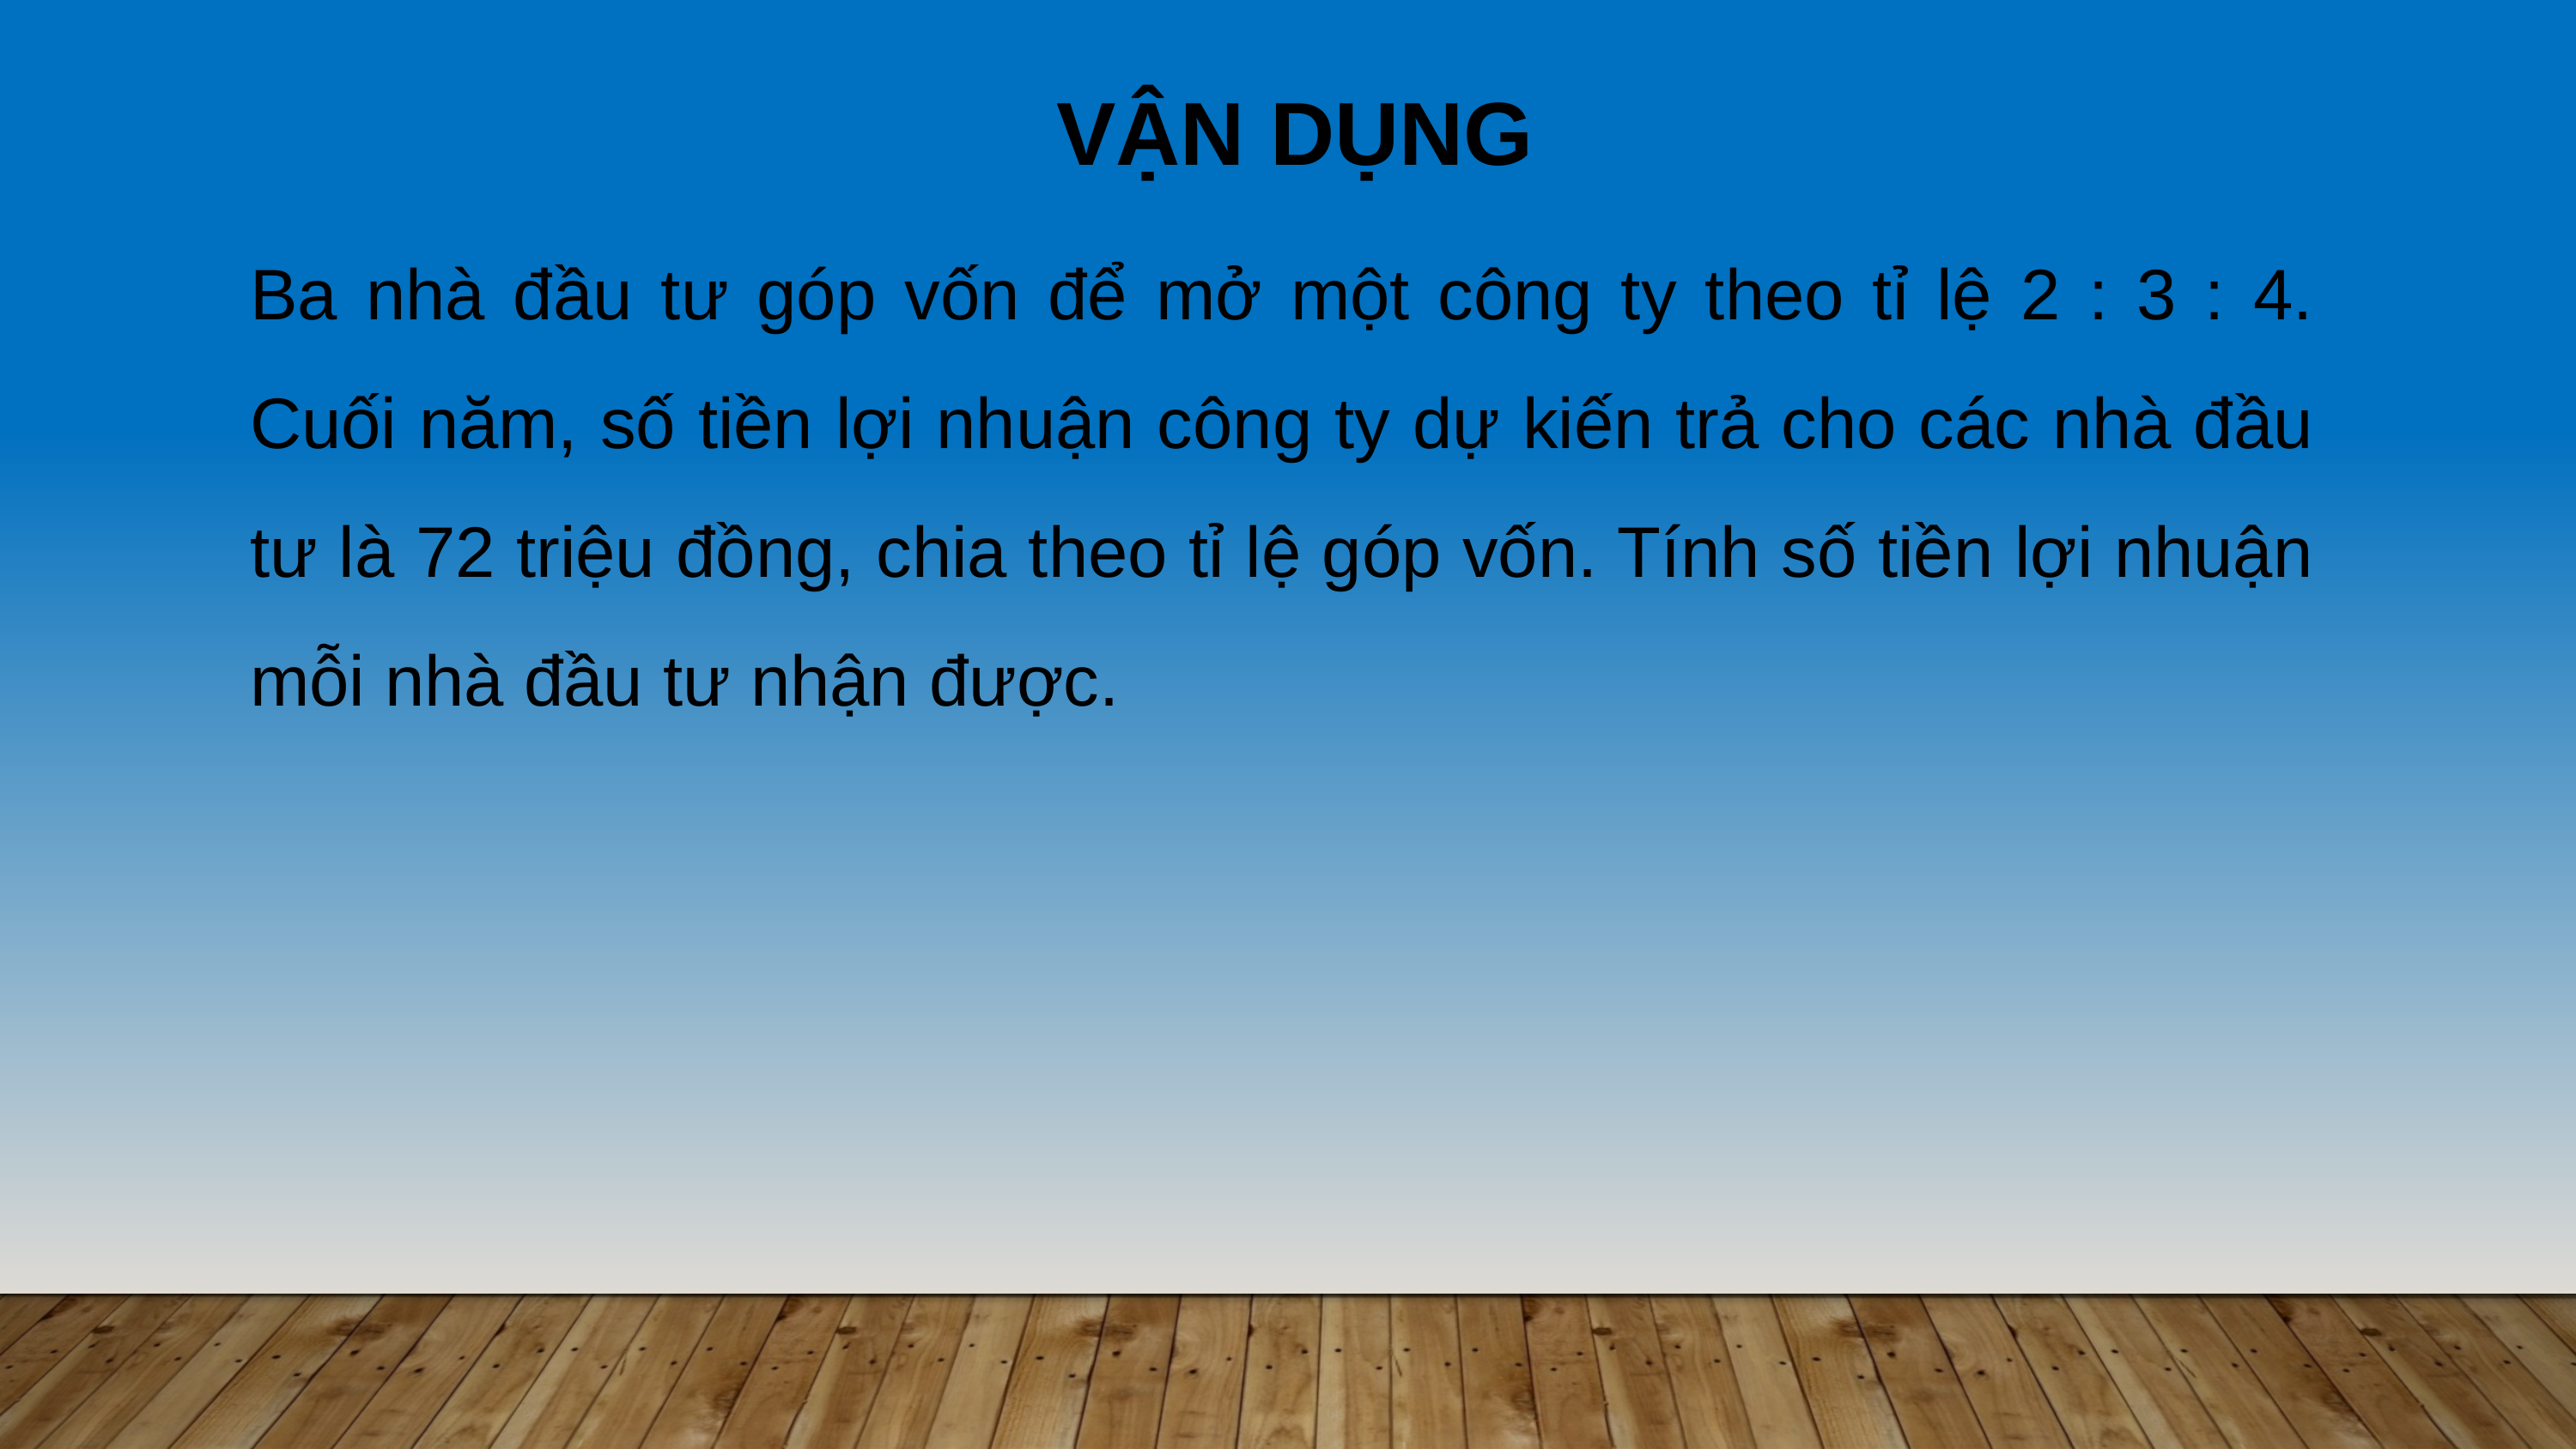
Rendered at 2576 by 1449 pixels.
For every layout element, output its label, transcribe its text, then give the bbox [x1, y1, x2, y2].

text_box VẬN DỤNG [1000, 70, 1589, 190]
picture [0, 1294, 2576, 1449]
text_box Ba nhà đầu tư góp vốn để mở một công ty theo tỉ lệ 2 : 3 : 4. Cuối năm, số tiền lợi nhuận công ty dự kiến trả cho các nhà đầu tư là 72 triệu đồng, chia theo tỉ lệ góp vốn. Tính số tiền lợi nhuận mỗi nhà đầu tư nhận được. [237, 198, 2328, 727]
